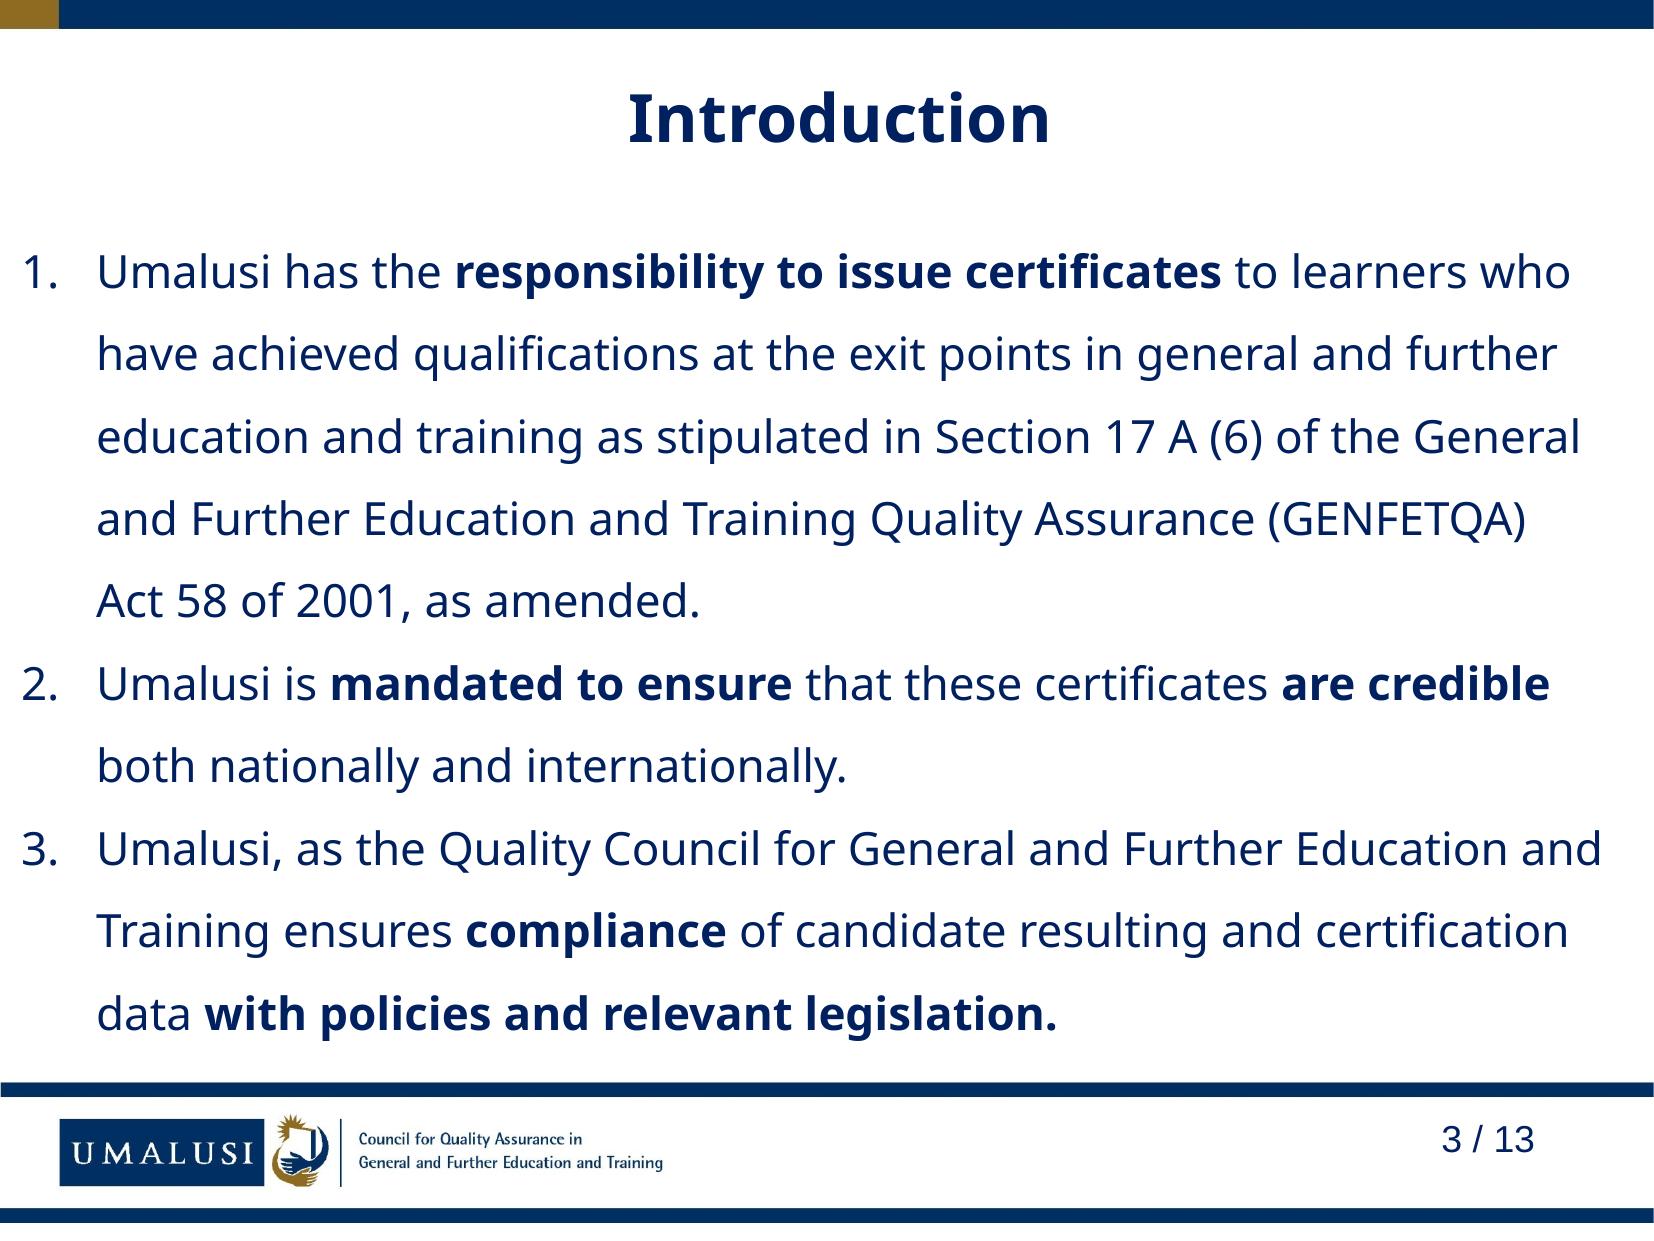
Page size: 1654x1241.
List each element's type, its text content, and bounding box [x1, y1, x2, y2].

text_box Umalusi has the responsibility to issue certificates to learners who have achieved qualifications at the exit points in general and further education and training as stipulated in Section 17 A (6) of the General and Further Education and Training Quality Assurance (GENFETQA) Act 58 of 2001, as amended. Umalusi is mandated to ensure that these certificates are credible both nationally and internationally. Umalusi, as the Quality Council for General and Further Education and Training ensures compliance of candidate resulting and certification data with policies and relevant legislation. [6, 207, 1619, 1047]
picture [0, 950, 1654, 1223]
picture [0, 0, 1654, 154]
title Introduction [26, 70, 1654, 170]
